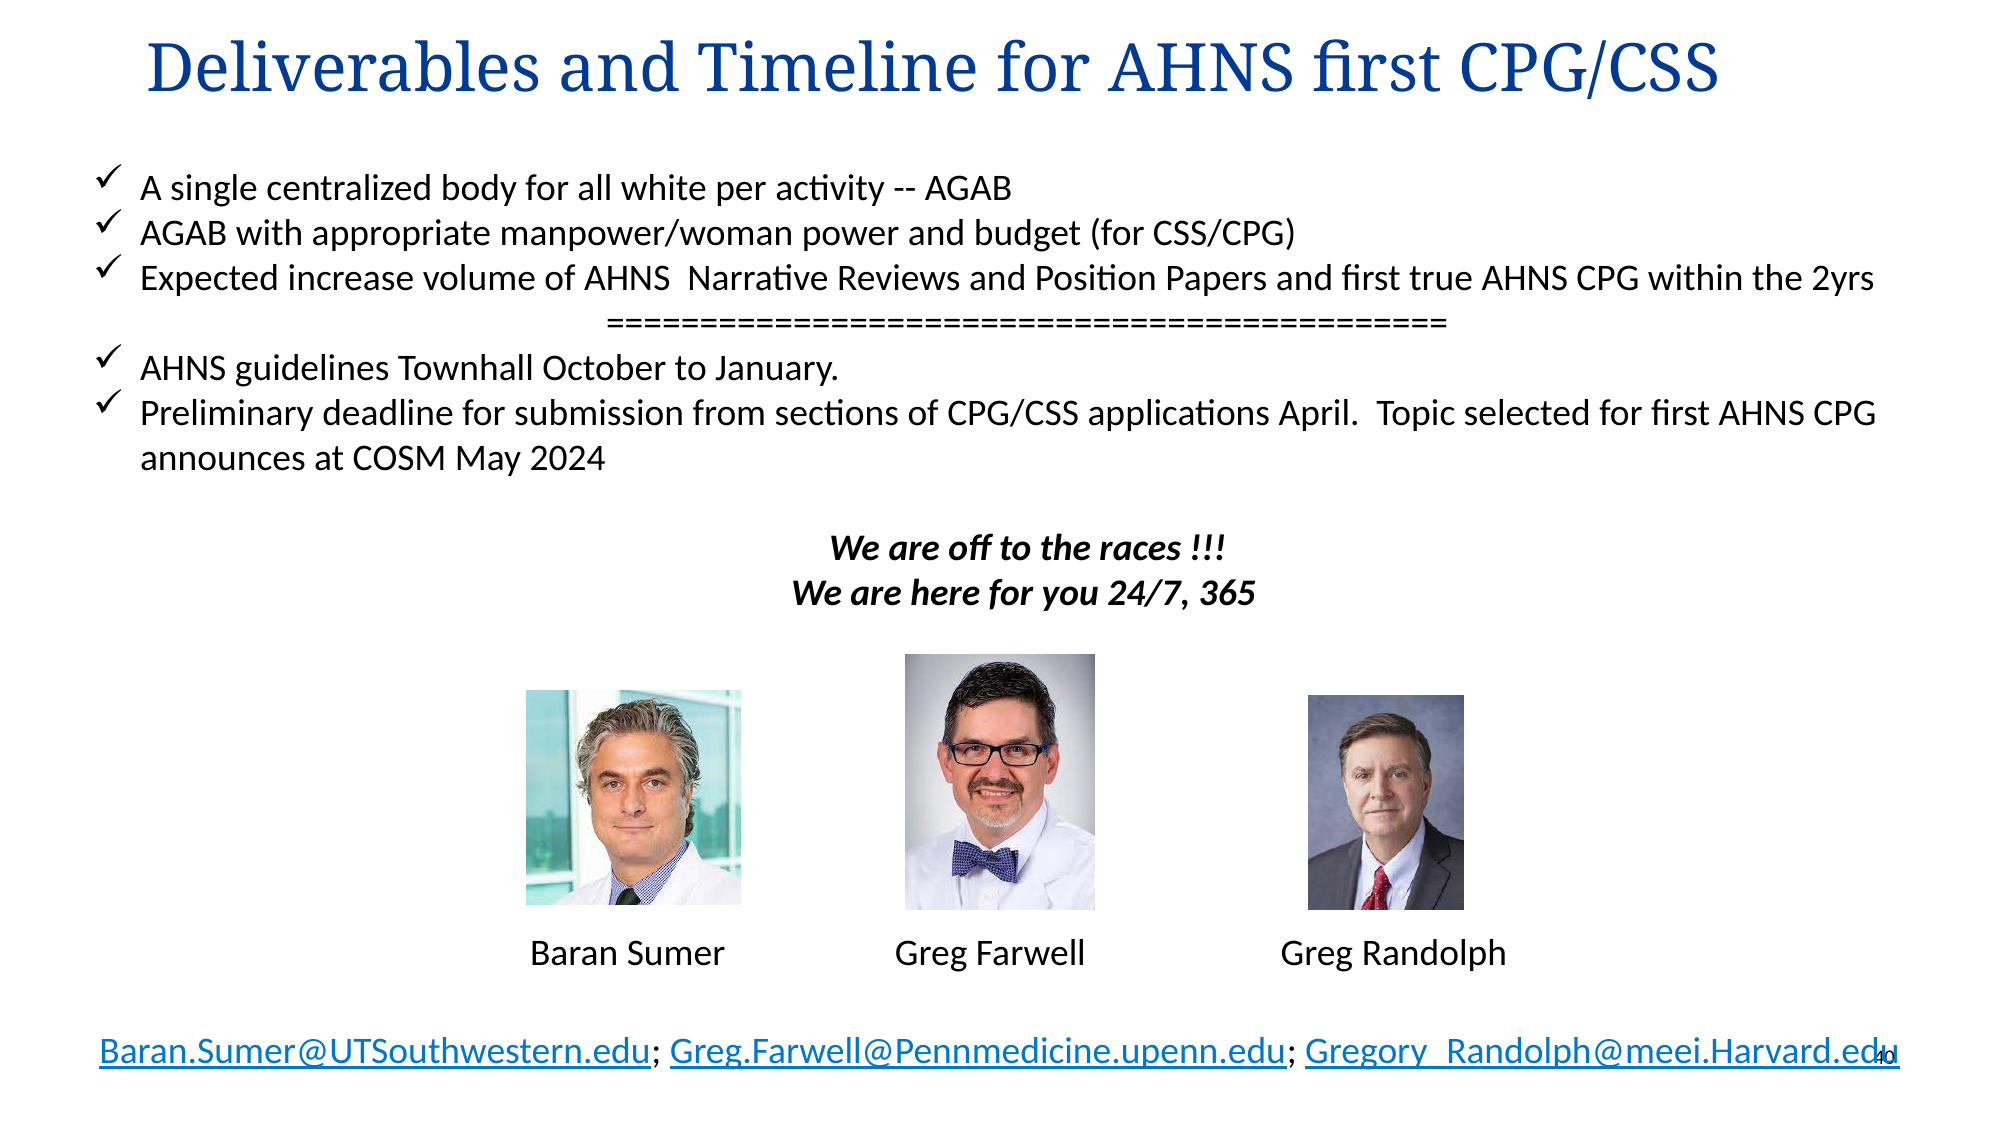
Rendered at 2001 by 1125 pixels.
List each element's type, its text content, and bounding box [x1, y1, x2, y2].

picture [904, 654, 1095, 910]
text_box [70, 961, 222, 1113]
picture [1308, 695, 1464, 910]
picture [526, 690, 741, 905]
text_box Baran.Sumer@UTSouthwestern.edu; Greg.Farwell@Pennmedicine.upenn.edu; Gregory_Randolph@meei.Harvard.edu [84, 1018, 1916, 1124]
title Deliverables and Timeline for AHNS first CPG/CSS [146, 34, 1935, 162]
list A single centralized body for all white per activity -- AGAB AGAB with appropriate manpower/woman power and budget (for CSS/CPG) Expected increase volume of AHNS Narrative Reviews and Position Papers and first true AHNS CPG within the 2yrs ============================================= AHNS guidelines Townhall October to January. Preliminary deadline for submission from sections of CPG/CSS applications April. Topic selected for first AHNS CPG announces at COSM May 2024 We are off to the races !!! We are here for you 24/7, 365 Baran Sumer Greg Farwell Greg Randolph [93, 162, 1963, 943]
